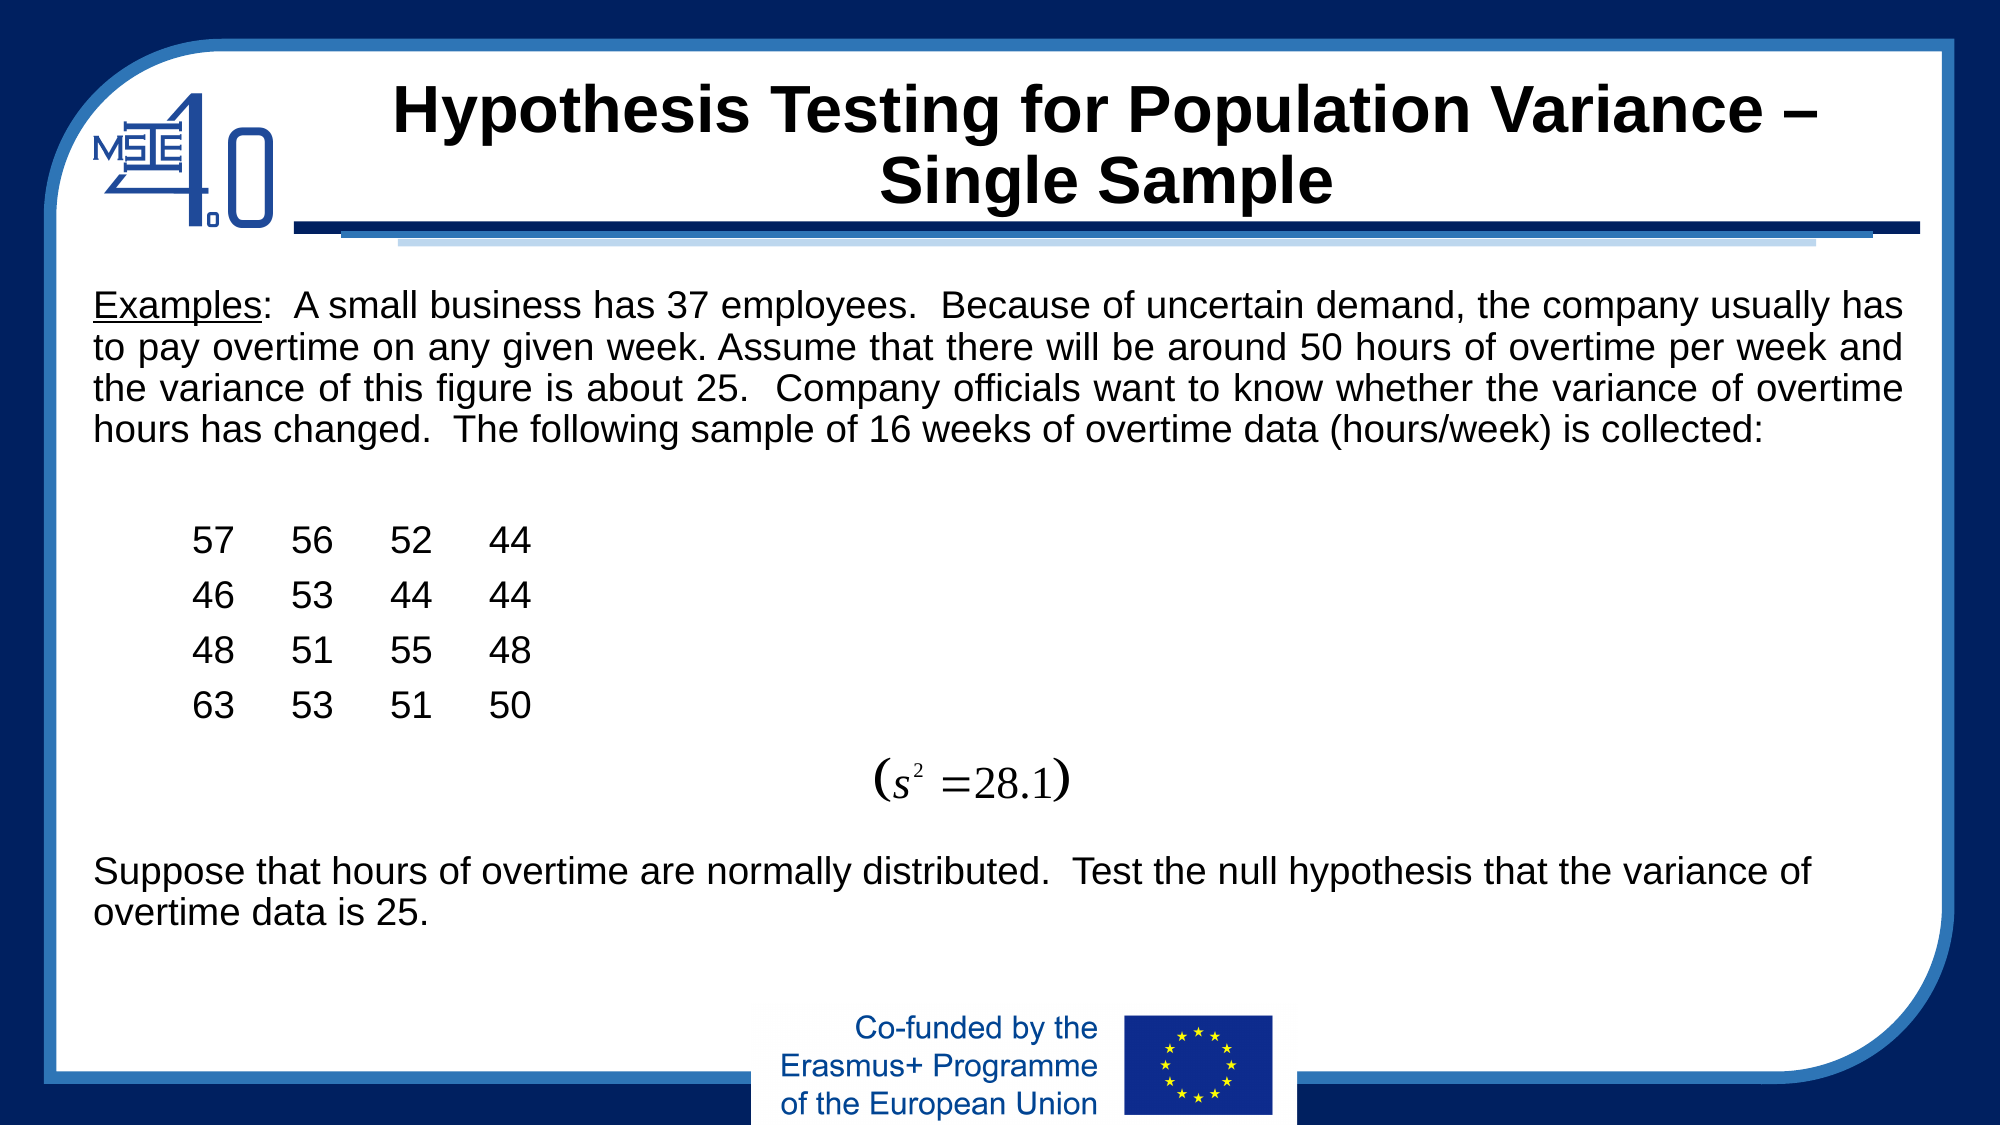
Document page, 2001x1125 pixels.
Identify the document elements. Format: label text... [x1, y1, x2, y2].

text_box [0, 1, 2000, 75]
picture [751, 1003, 1298, 1125]
title Hypothesis Testing for Population Variance – Single Sample [294, 75, 1921, 220]
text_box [871, 754, 1071, 820]
list Examples: A small business has 37 employees. Because of uncertain demand, the company usually has to pay overtime on any given week. Assume that there will be around 50 hours of overtime per week and the variance of this figure is about 25. Company officials want to know whether the variance of overtime hours has changed. The following sample of 16 weeks of overtime data (hours/week) is collected: 57 56 52 44 46 53 44 44 48 51 55 48 63 53 51 50 Suppose that hours of overtime are normally distributed. Test the null hypothesis that the variance of overtime data is 25. [78, 277, 1921, 984]
